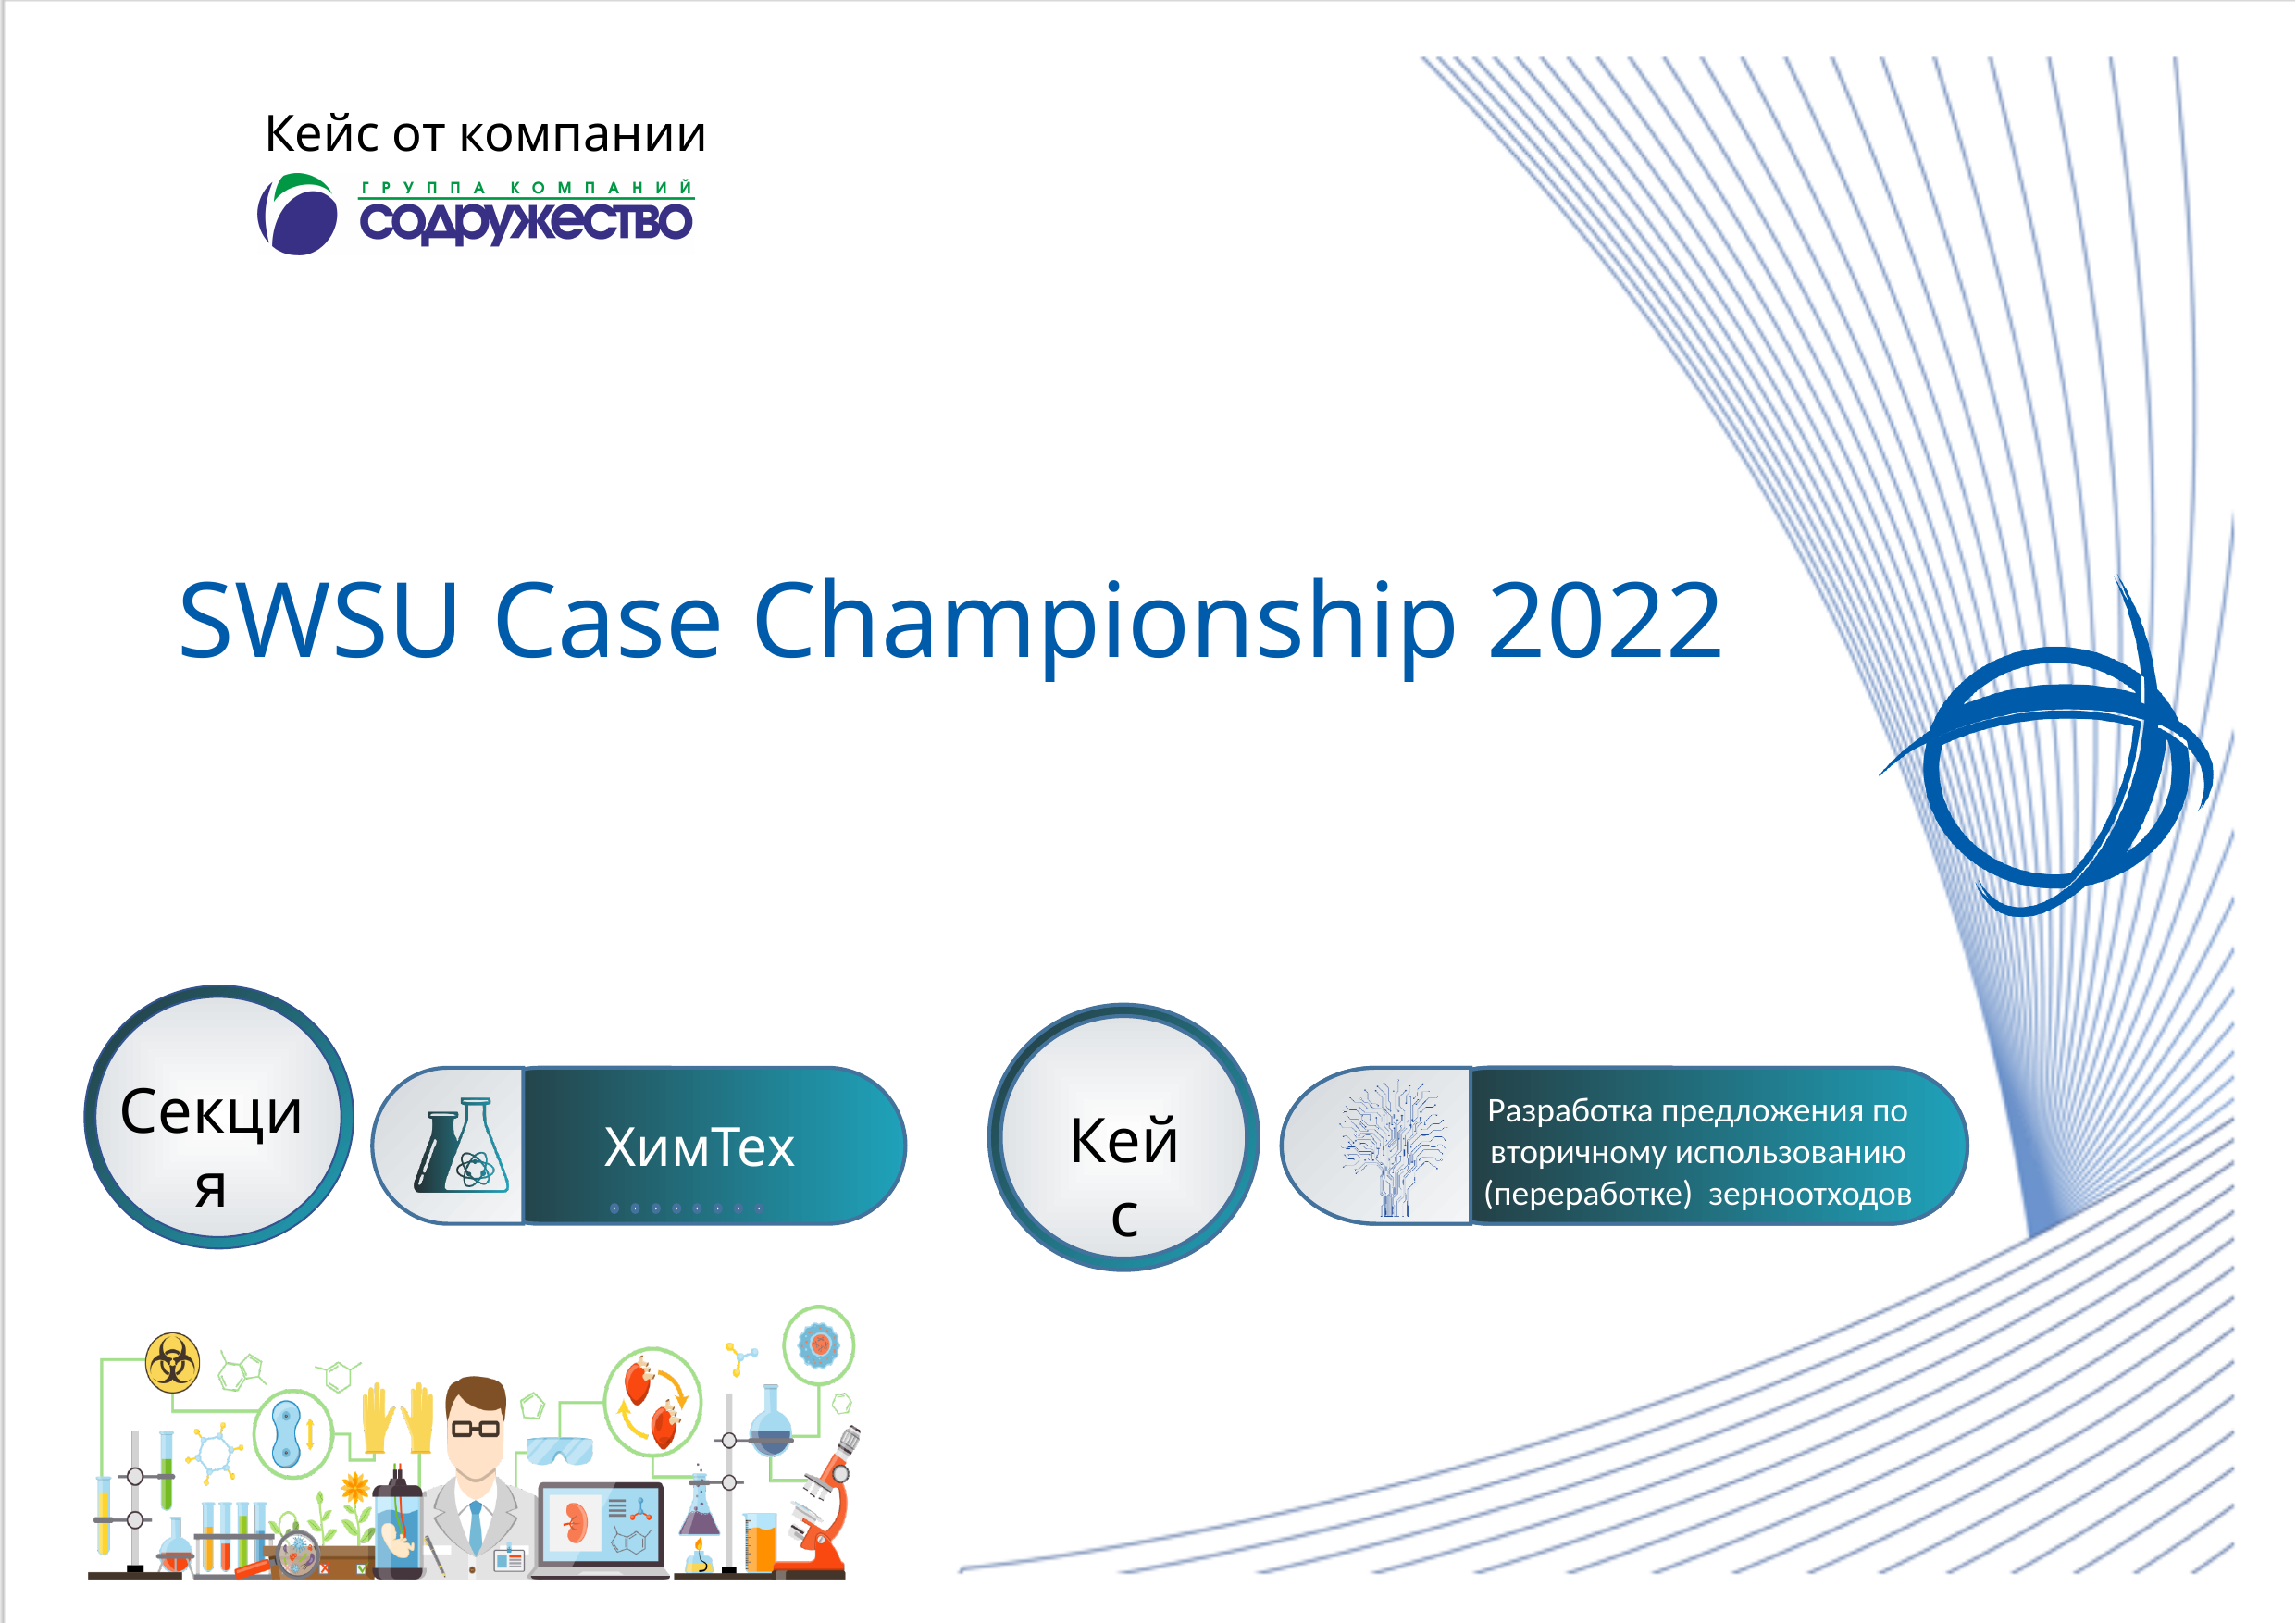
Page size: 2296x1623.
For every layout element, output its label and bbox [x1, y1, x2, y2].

picture [88, 1305, 861, 1580]
text_box [372, 1067, 906, 1224]
picture [414, 1097, 509, 1193]
picture [257, 173, 695, 255]
text_box [1281, 1067, 1967, 1224]
text_box [988, 1004, 1259, 1270]
text_box [0, 0, 2296, 1623]
picture [1333, 1075, 1450, 1220]
picture [1879, 573, 2214, 917]
